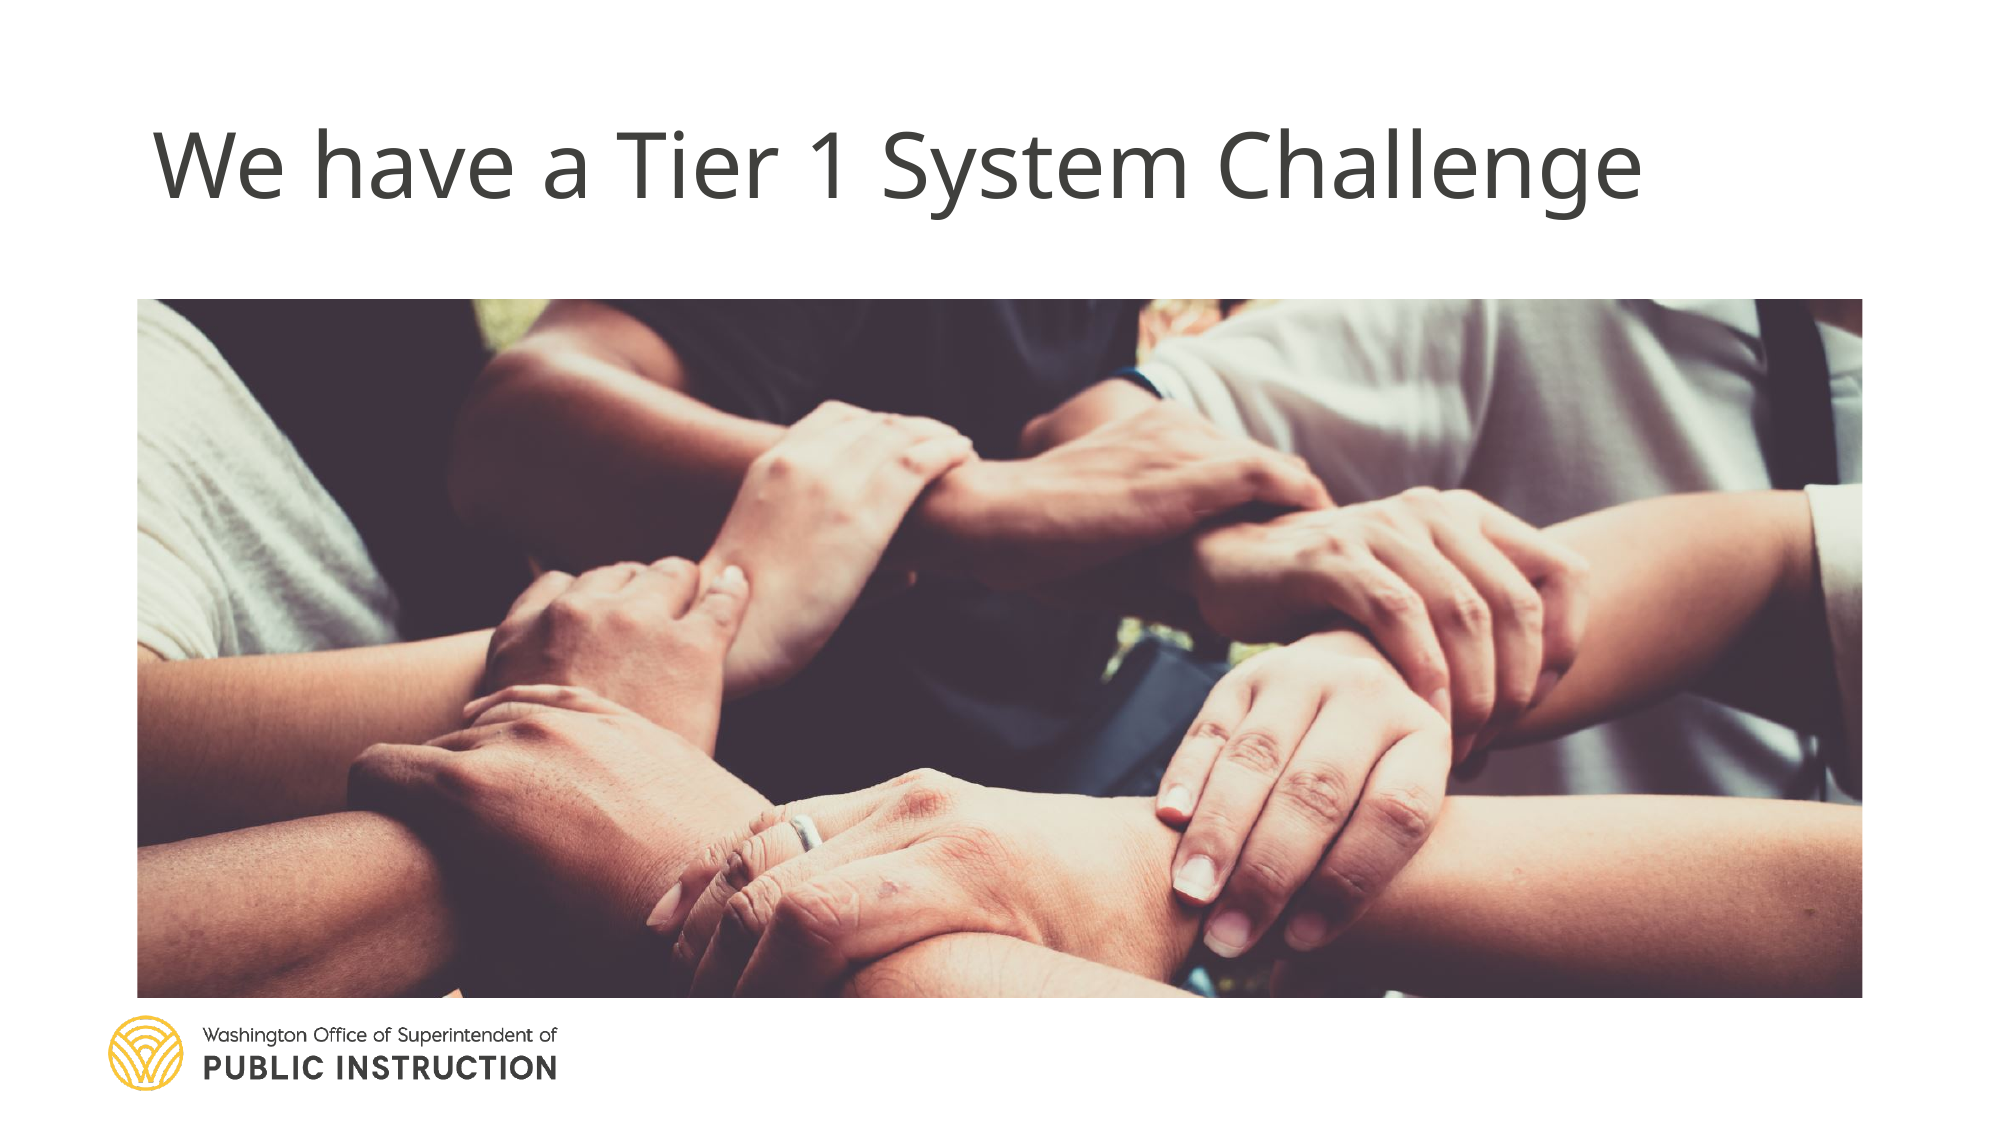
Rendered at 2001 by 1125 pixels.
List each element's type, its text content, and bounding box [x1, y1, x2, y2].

title We have a Tier 1 System Challenge [137, 59, 1863, 278]
picture [108, 1015, 558, 1091]
picture [137, 299, 1863, 998]
